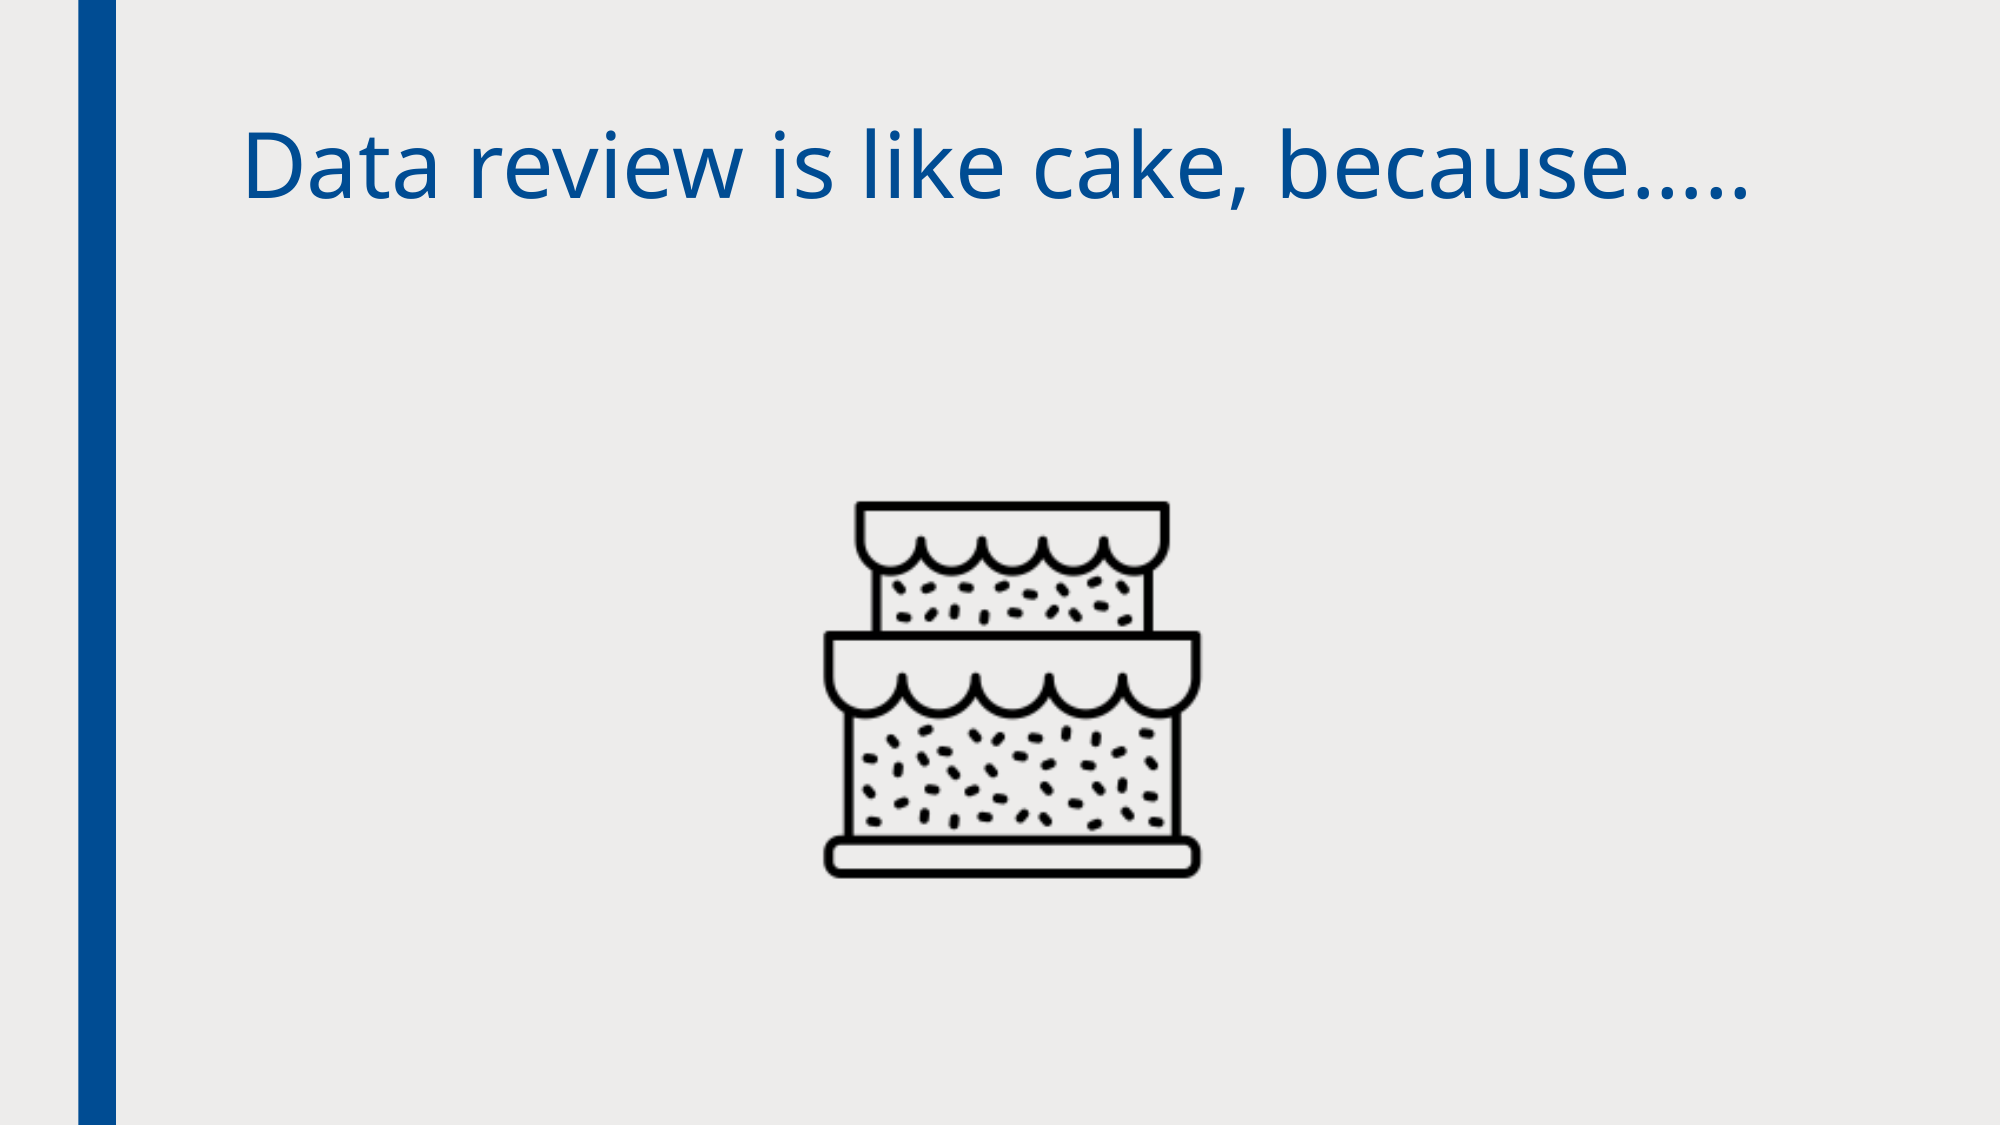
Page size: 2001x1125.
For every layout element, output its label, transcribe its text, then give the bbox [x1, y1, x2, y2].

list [777, 455, 1248, 926]
title Data review is like cake, because….. [225, 112, 1800, 357]
